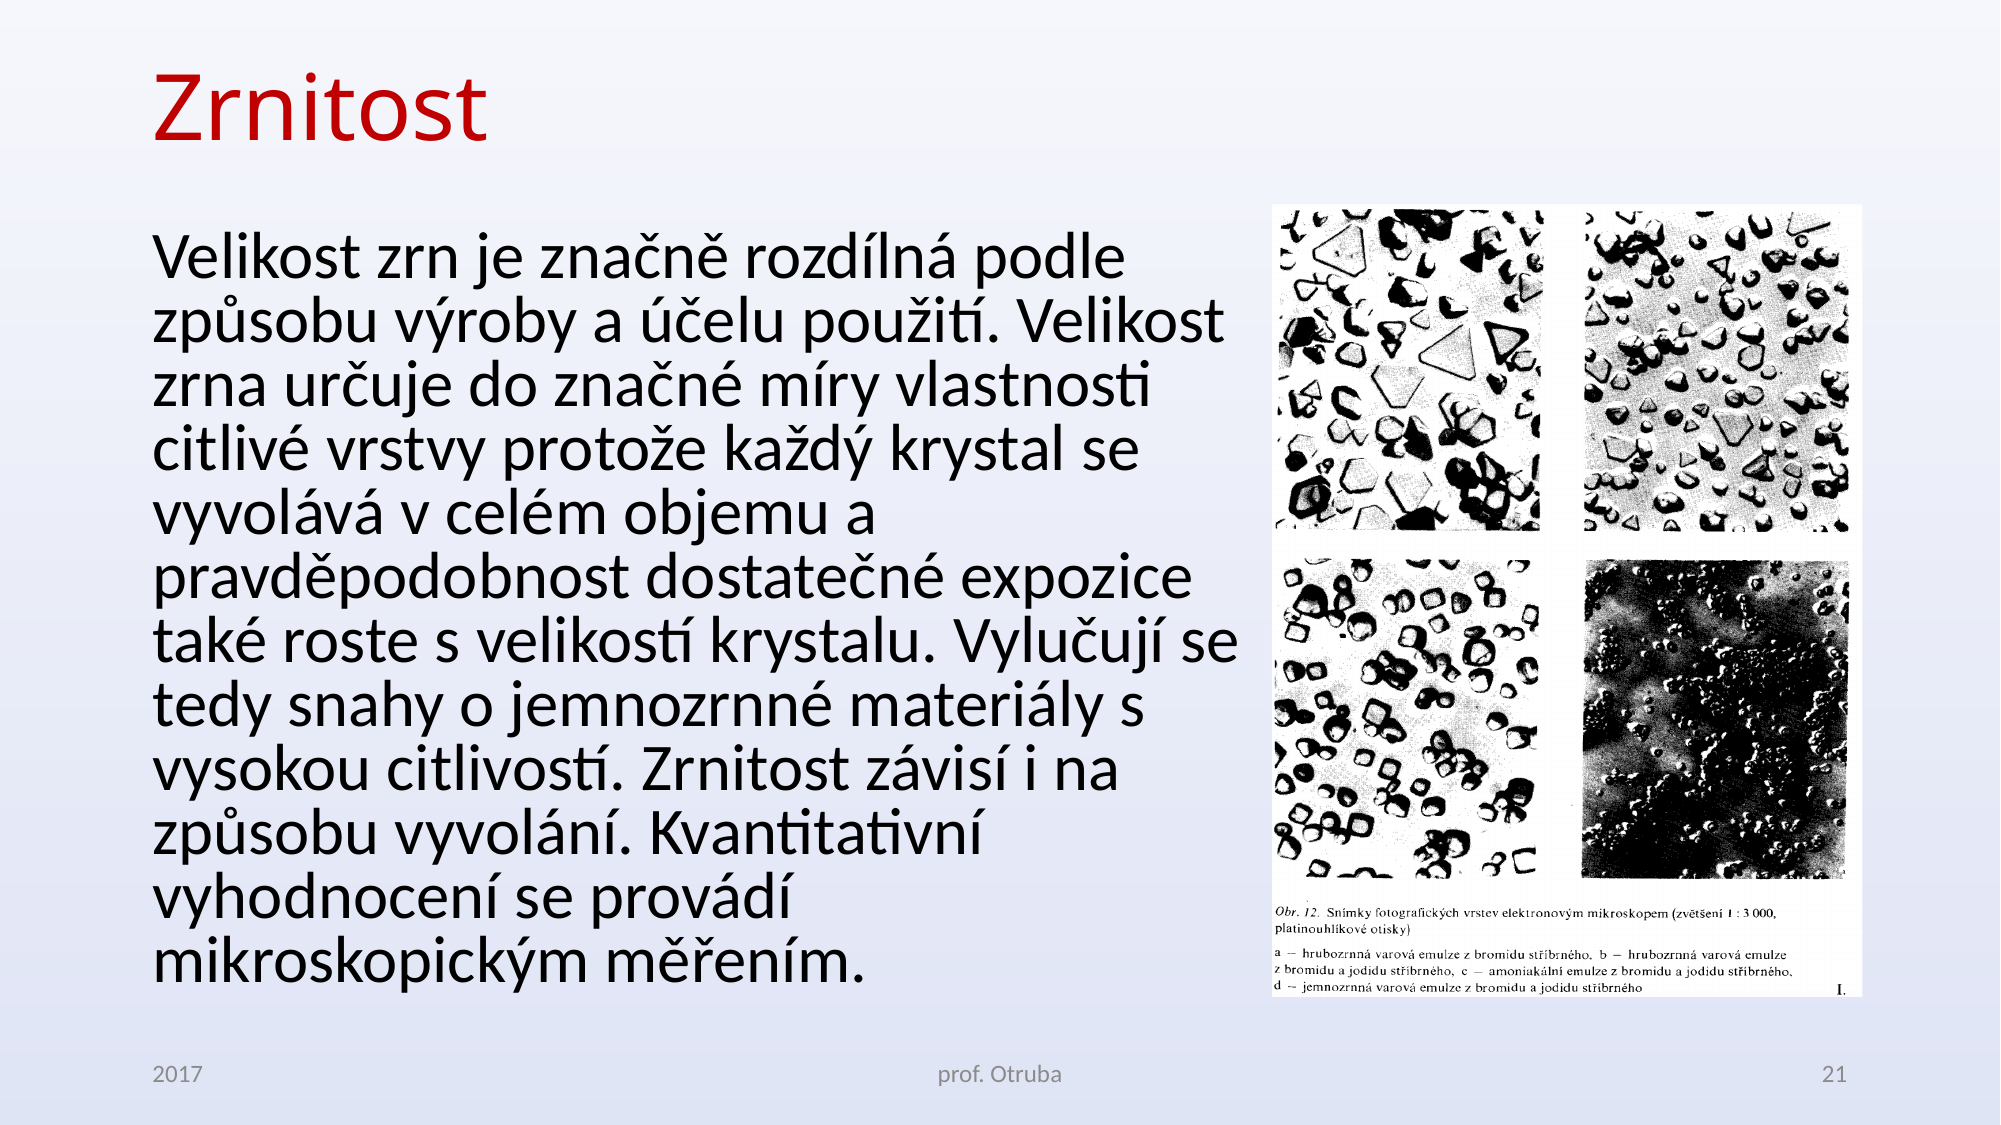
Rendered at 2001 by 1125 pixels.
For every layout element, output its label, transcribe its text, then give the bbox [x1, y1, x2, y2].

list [1171, 304, 1963, 896]
list Velikost zrn je značně rozdílná podle způsobu výroby a účelu použití. Velikost zrna určuje do značné míry vlastnosti citlivé vrstvy protože každý krystal se vyvolává v celém objemu a pravděpodobnost dostatečné expozice také roste s velikostí krystalu. Vylučují se tedy snahy o jemnozrnné materiály s vysokou citlivostí. Zrnitost závisí i na způsobu vyvolání. Kvantitativní vyhodnocení se provádí mikroskopickým měřením. [137, 220, 1259, 1012]
footer prof. Otruba [662, 1042, 1338, 1103]
title Zrnitost [137, 16, 1677, 205]
slide_number 2017 [137, 1042, 588, 1103]
slide_number 21 [1412, 1042, 1863, 1103]
